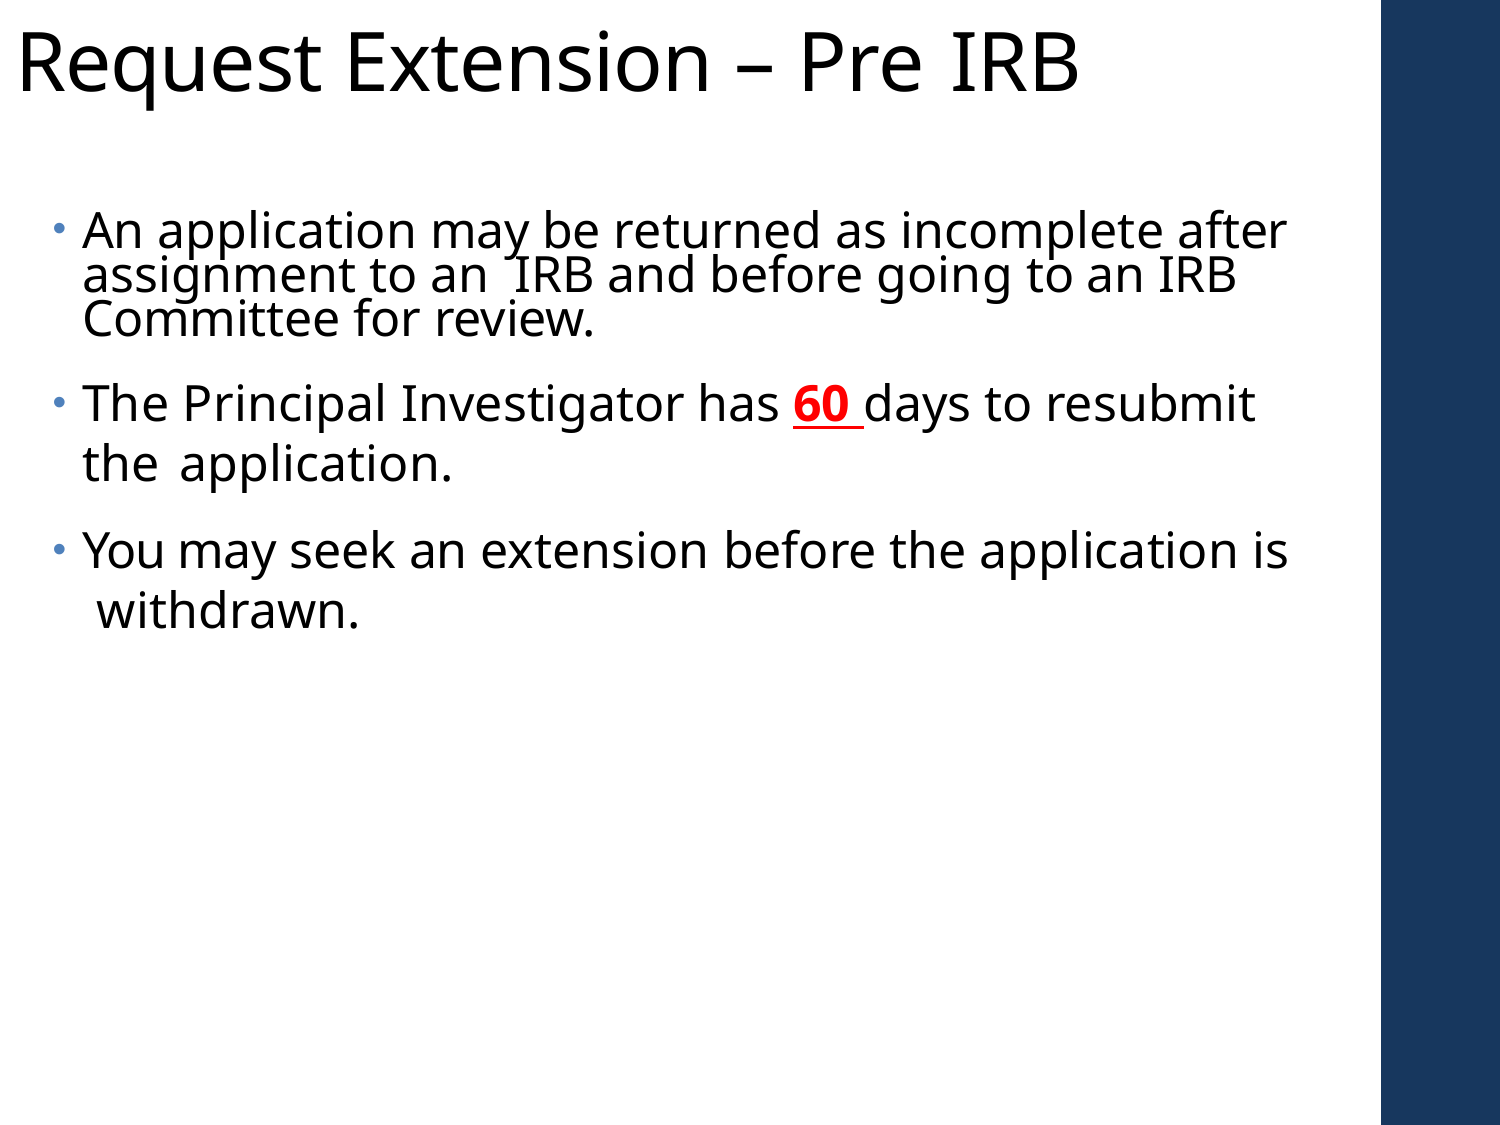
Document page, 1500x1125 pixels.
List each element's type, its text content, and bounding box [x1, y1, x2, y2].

text_box An application may be returned as incomplete after assignment to an IRB and before going to an IRB Committee for review. The Principal Investigator has 60 days to resubmit the application. You may seek an extension before the application is withdrawn. [50, 214, 1297, 639]
title Request Extension – Pre IRB [12, 9, 1116, 198]
